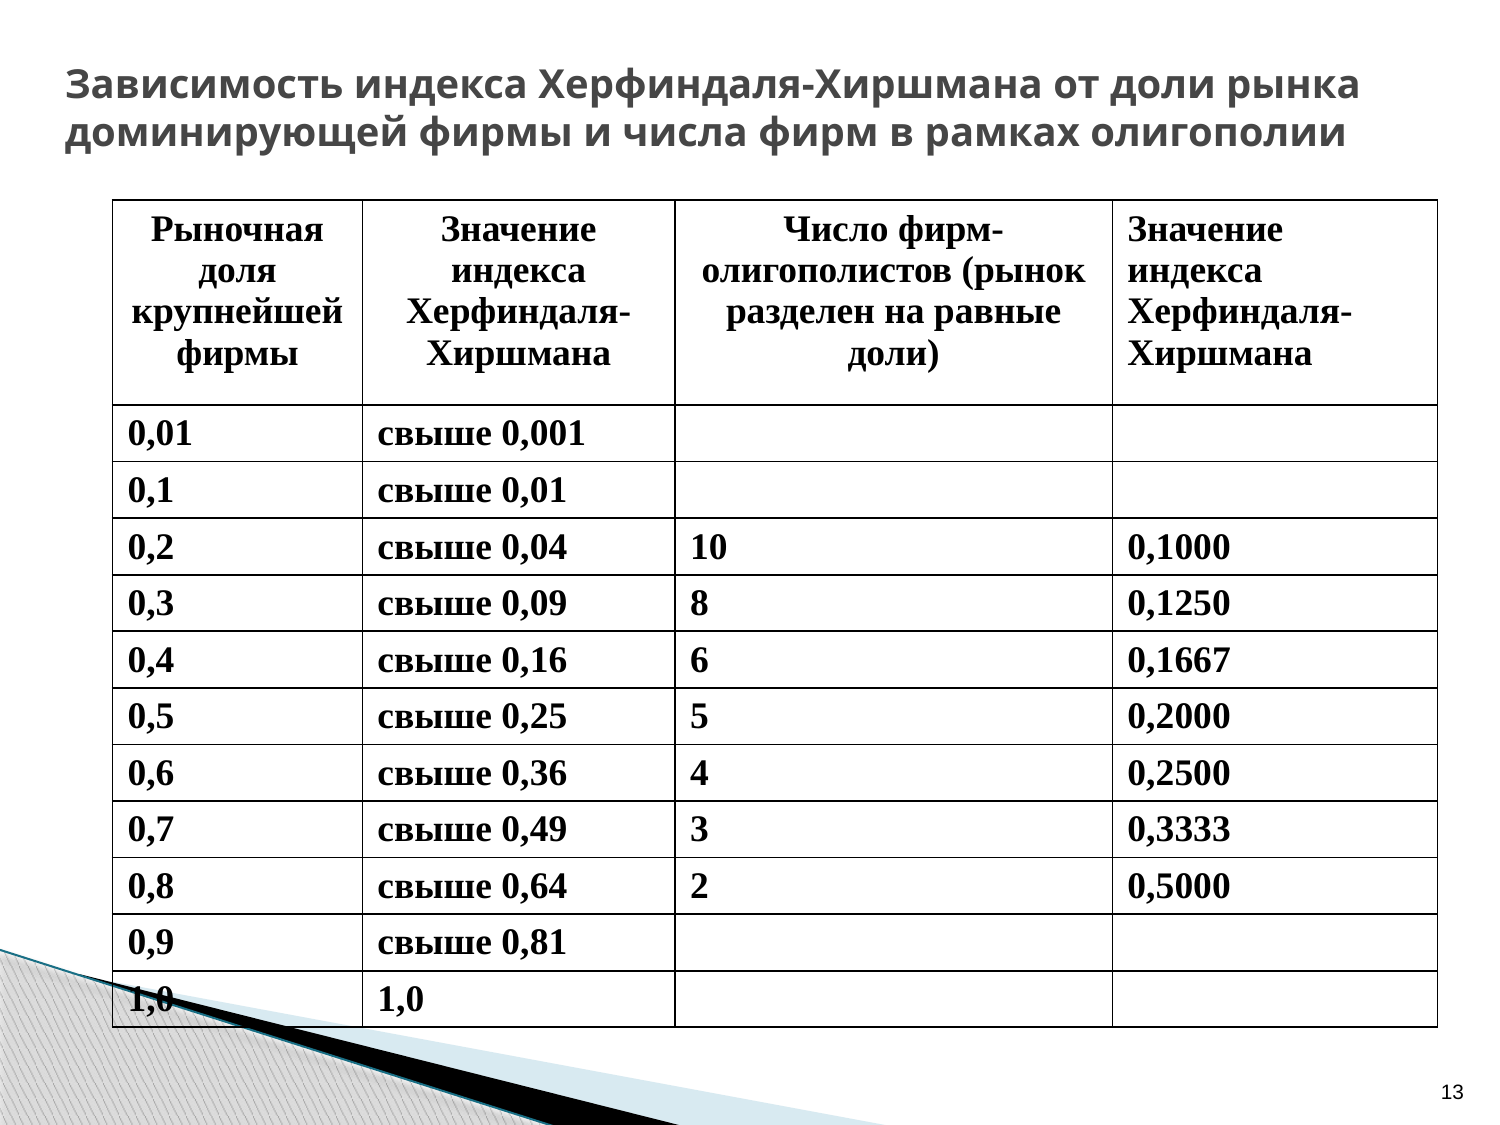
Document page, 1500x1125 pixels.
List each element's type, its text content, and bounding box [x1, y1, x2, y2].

table_cell [1113, 406, 1437, 461]
table_cell 10 [676, 519, 1112, 574]
table_cell 0,01 [113, 406, 362, 461]
slide_number 13 [1418, 1051, 1479, 1112]
table_cell 0,2000 [1113, 689, 1437, 744]
table_header Рыночная доля крупнейшей фирмы [113, 201, 362, 404]
table_cell 0,9 [113, 915, 362, 970]
title Зависимость индекса Херфиндаля-Хиршмана от доли рынка доминирующей фирмы и числа фирм в рамках олигополии [50, 50, 1500, 163]
table_cell свыше 0,64 [363, 858, 674, 913]
table_cell [676, 462, 1112, 517]
table_cell свыше 0,25 [363, 689, 674, 744]
table_cell свыше 0,04 [363, 519, 674, 574]
table_cell 3 [676, 802, 1112, 857]
table_cell 0,7 [113, 802, 362, 857]
table_cell 5 [676, 689, 1112, 744]
table_cell 0,6 [113, 745, 362, 800]
table_cell 0,1 [113, 462, 362, 517]
table_cell 2 [676, 858, 1112, 913]
table_cell 0,5000 [1113, 858, 1437, 913]
table_cell 0,2 [113, 519, 362, 574]
table_cell 4 [676, 745, 1112, 800]
table_cell 1,0 [363, 972, 674, 1026]
table_cell 0,3 [113, 576, 362, 630]
table_cell 1,0 [113, 972, 362, 1026]
table_cell [676, 972, 1112, 1026]
table_header Значение индекса Херфиндаля-Хиршмана [1113, 201, 1437, 404]
table_cell 0,1667 [1113, 632, 1437, 687]
table_cell [676, 406, 1112, 461]
table_cell свыше 0,81 [363, 915, 674, 970]
table_cell 8 [676, 576, 1112, 630]
table_cell 6 [676, 632, 1112, 687]
table_cell 0,4 [113, 632, 362, 687]
table_cell свыше 0,09 [363, 576, 674, 630]
table_cell 0,2500 [1113, 745, 1437, 800]
table_cell свыше 0,16 [363, 632, 674, 687]
table_cell свыше 0,001 [363, 406, 674, 461]
table_cell 0,1250 [1113, 576, 1437, 630]
table_cell [1113, 972, 1437, 1026]
table_cell [1113, 915, 1437, 970]
table_cell 0,3333 [1113, 802, 1437, 857]
table_header Значение индекса Херфиндаля-Хиршмана [363, 201, 674, 404]
table_cell 0,8 [113, 858, 362, 913]
table_cell 0,5 [113, 689, 362, 744]
table_cell [1113, 462, 1437, 517]
table_cell [676, 915, 1112, 970]
table_cell свыше 0,49 [363, 802, 674, 857]
table_cell свыше 0,36 [363, 745, 674, 800]
table_cell свыше 0,01 [363, 462, 674, 517]
table_header Число фирм- олигополистов (рынок разделен на равные доли) [676, 201, 1112, 404]
table_cell 0,1000 [1113, 519, 1437, 574]
